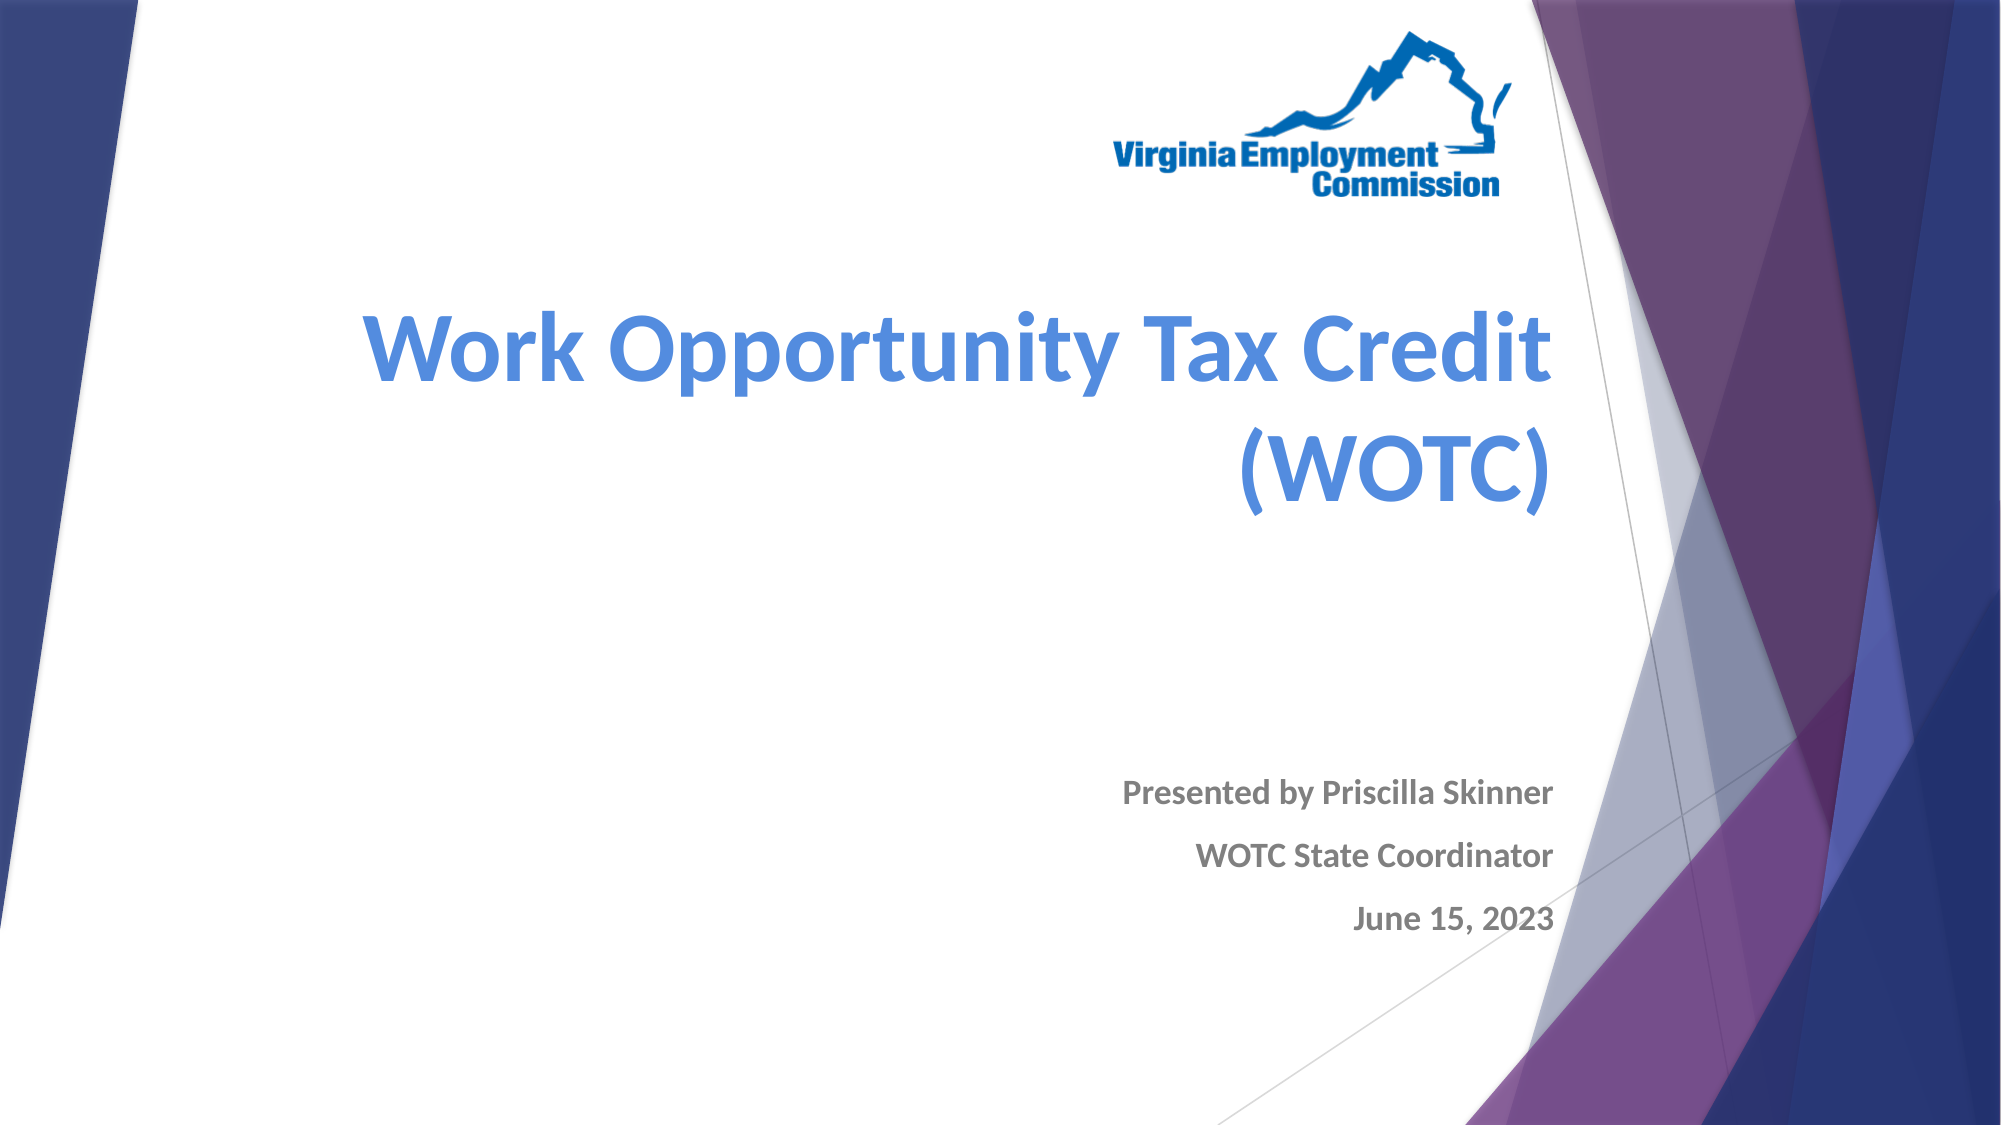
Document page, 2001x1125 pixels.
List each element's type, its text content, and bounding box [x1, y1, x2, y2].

picture [1113, 31, 1512, 193]
title Work Opportunity Tax Credit (WOTC) [90, 193, 1570, 649]
subtitle Presented by Priscilla Skinner WOTC State Coordinator June 15, 2023 [1037, 761, 1570, 946]
